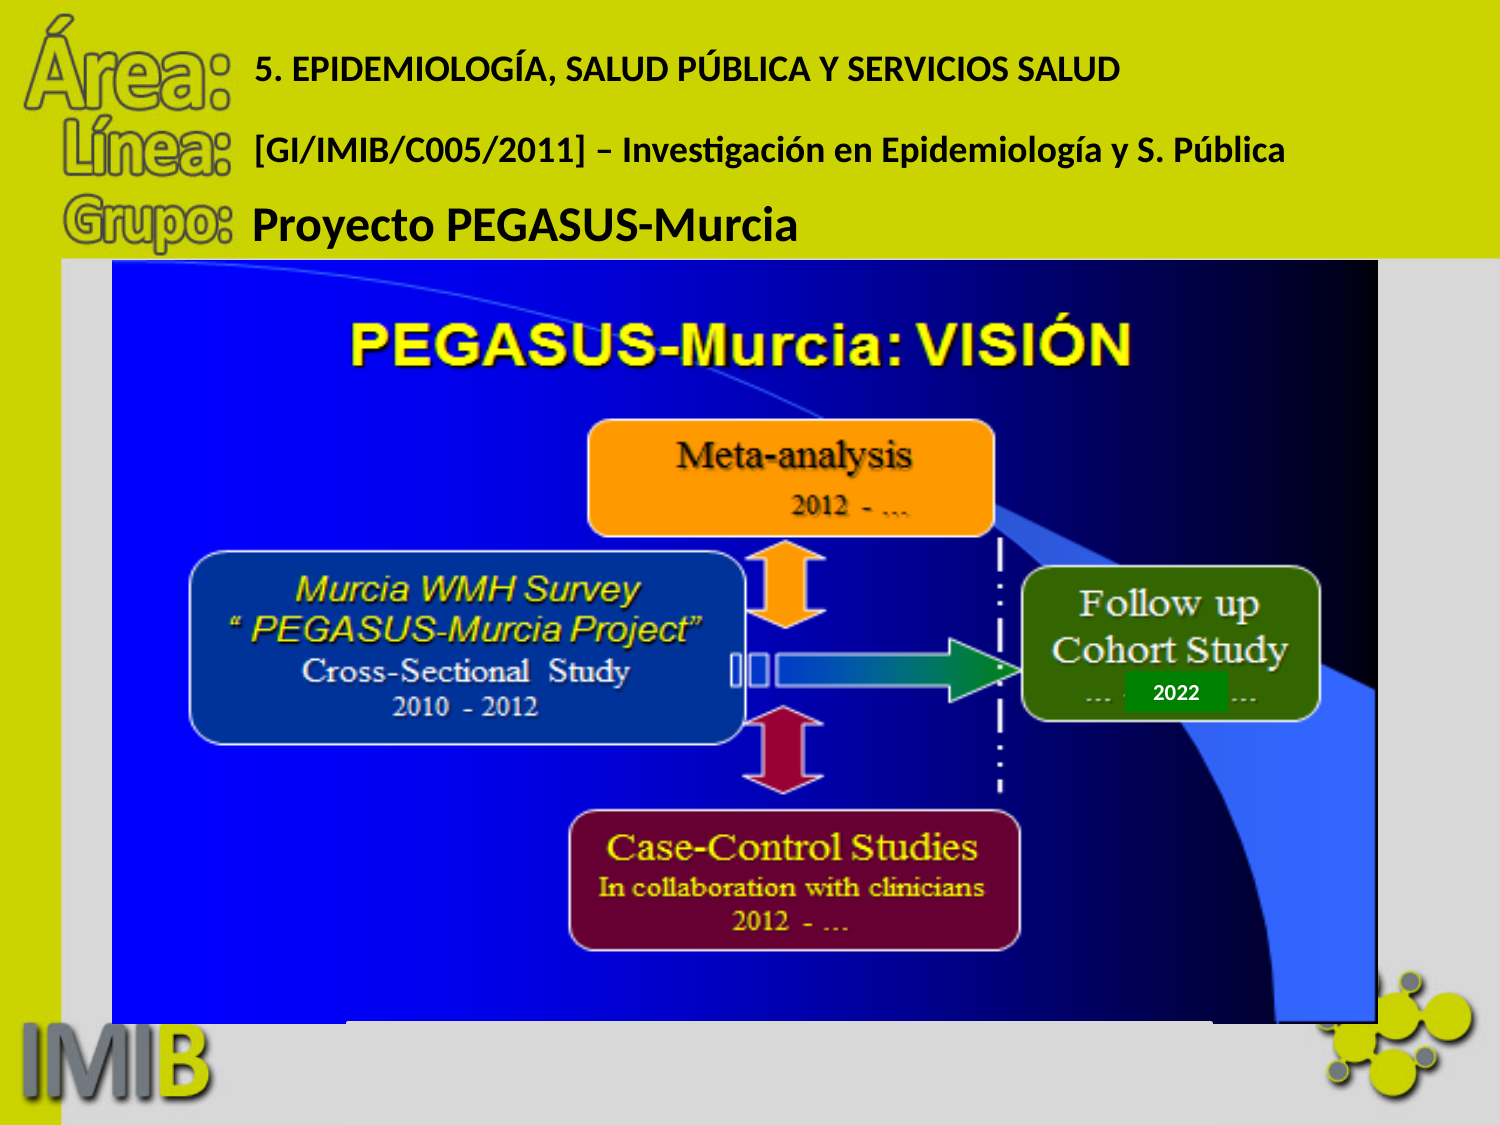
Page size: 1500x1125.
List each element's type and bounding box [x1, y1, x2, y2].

text_box [111, 259, 1378, 1024]
picture [0, 0, 1500, 1125]
